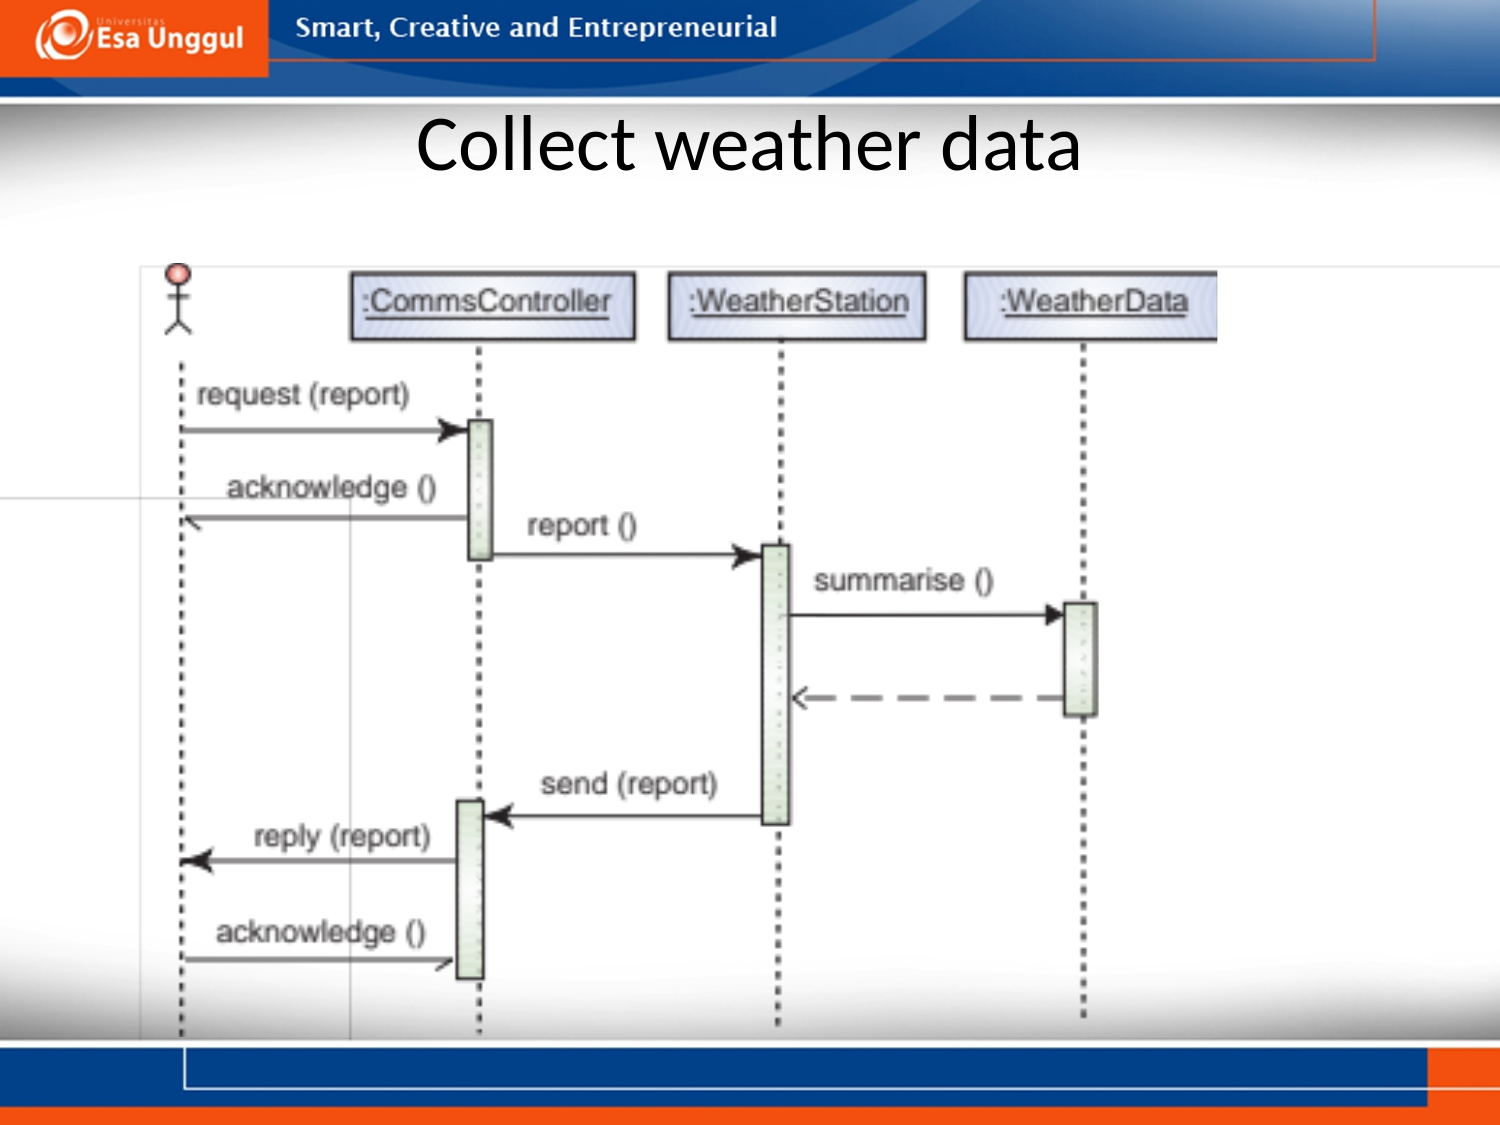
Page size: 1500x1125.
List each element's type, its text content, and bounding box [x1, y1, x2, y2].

picture [0, 0, 1500, 1125]
title Collect weather data [75, 45, 1425, 233]
